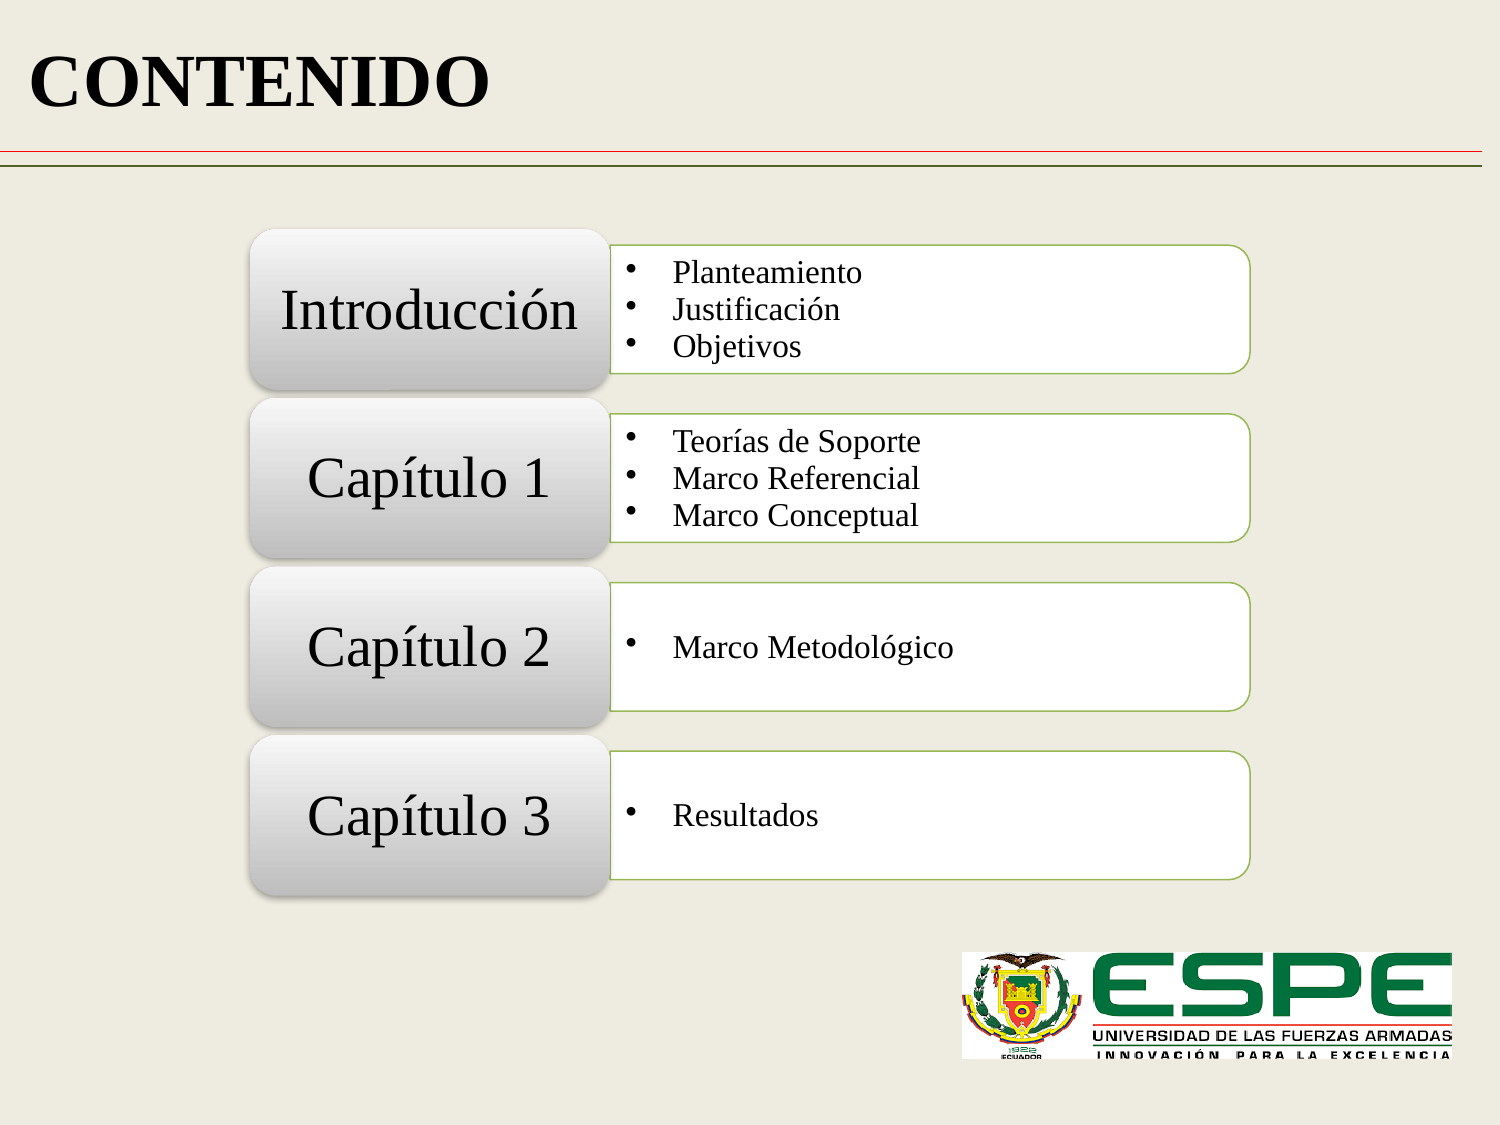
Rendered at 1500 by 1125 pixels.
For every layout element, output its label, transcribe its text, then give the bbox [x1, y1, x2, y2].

picture [962, 951, 1452, 1059]
text_box CONTENIDO [13, 23, 507, 129]
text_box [249, 228, 1251, 897]
